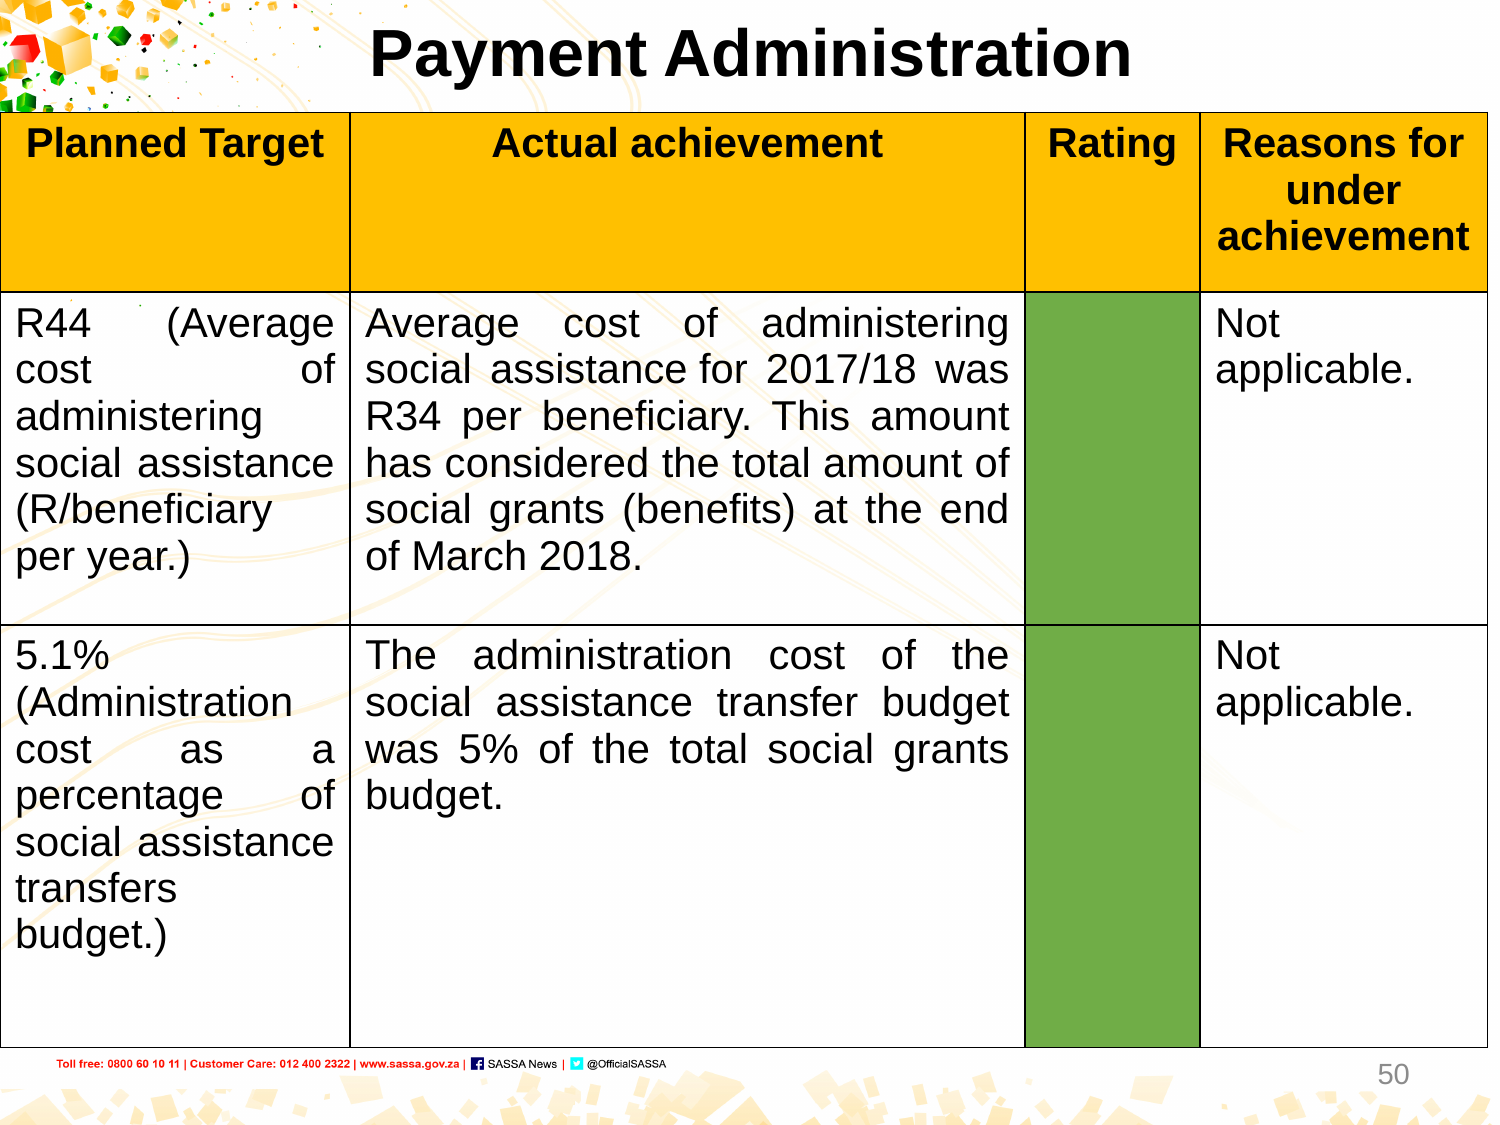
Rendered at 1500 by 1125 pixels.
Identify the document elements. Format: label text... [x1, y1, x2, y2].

table_cell R44 (Average cost of administering social assistance (R/beneficiary per year.) [1, 293, 349, 624]
table_cell [1026, 626, 1199, 1047]
table_header Planned Target [1, 113, 349, 291]
picture [0, 0, 1500, 1125]
table_cell [1026, 293, 1199, 624]
table_cell Not applicable. [1201, 293, 1487, 624]
table_cell The administration cost of the social assistance transfer budget was 5% of the total social grants budget. [351, 626, 1024, 1047]
table_header Actual achievement [351, 113, 1024, 291]
table_header Reasons for under achievement [1201, 113, 1487, 291]
table_cell 5.1% (Administration cost as a percentage of social assistance transfers budget.) [1, 626, 349, 1047]
title Payment Administration [141, 0, 1363, 100]
table_cell Not applicable. [1201, 626, 1487, 1047]
table_cell Average cost of administering social assistance for 2017/18 was R34 per beneficiary. This amount has considered the total amount of social grants (benefits) at the end of March 2018. [351, 293, 1024, 624]
slide_number 50 [1074, 1042, 1425, 1103]
table_header Rating [1026, 113, 1199, 291]
